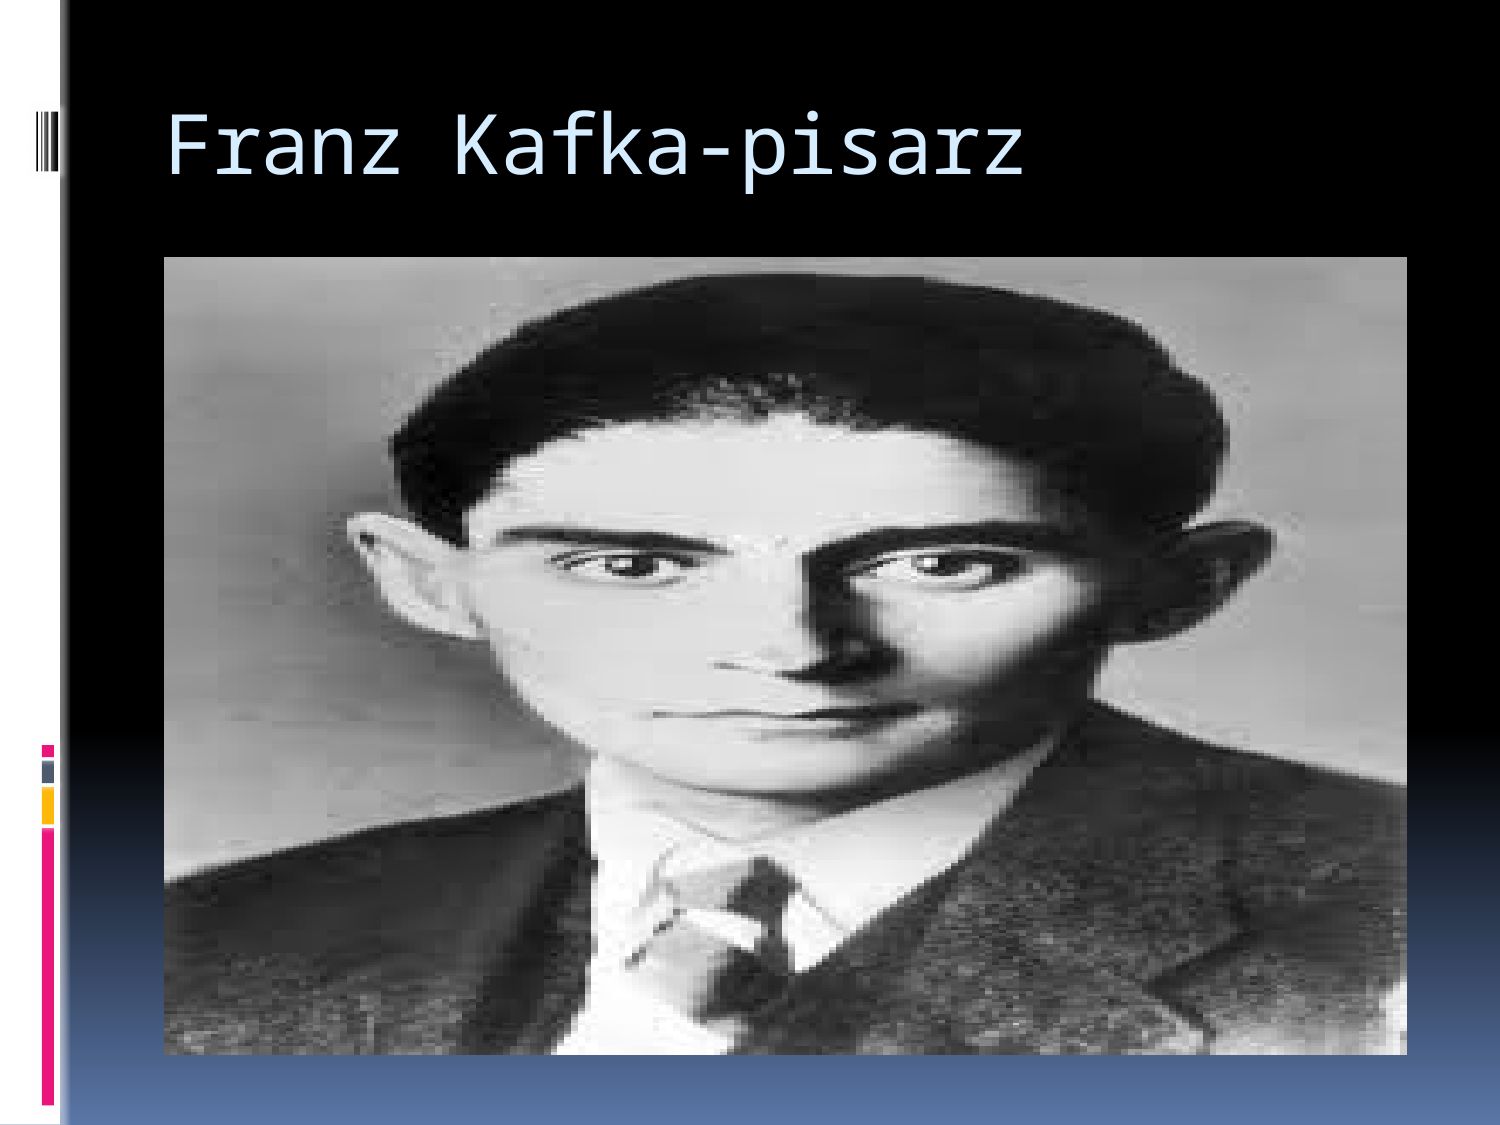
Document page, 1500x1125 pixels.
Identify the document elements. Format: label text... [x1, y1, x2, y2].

title Franz Kafka-pisarz [150, 83, 1425, 234]
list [163, 257, 1407, 1056]
